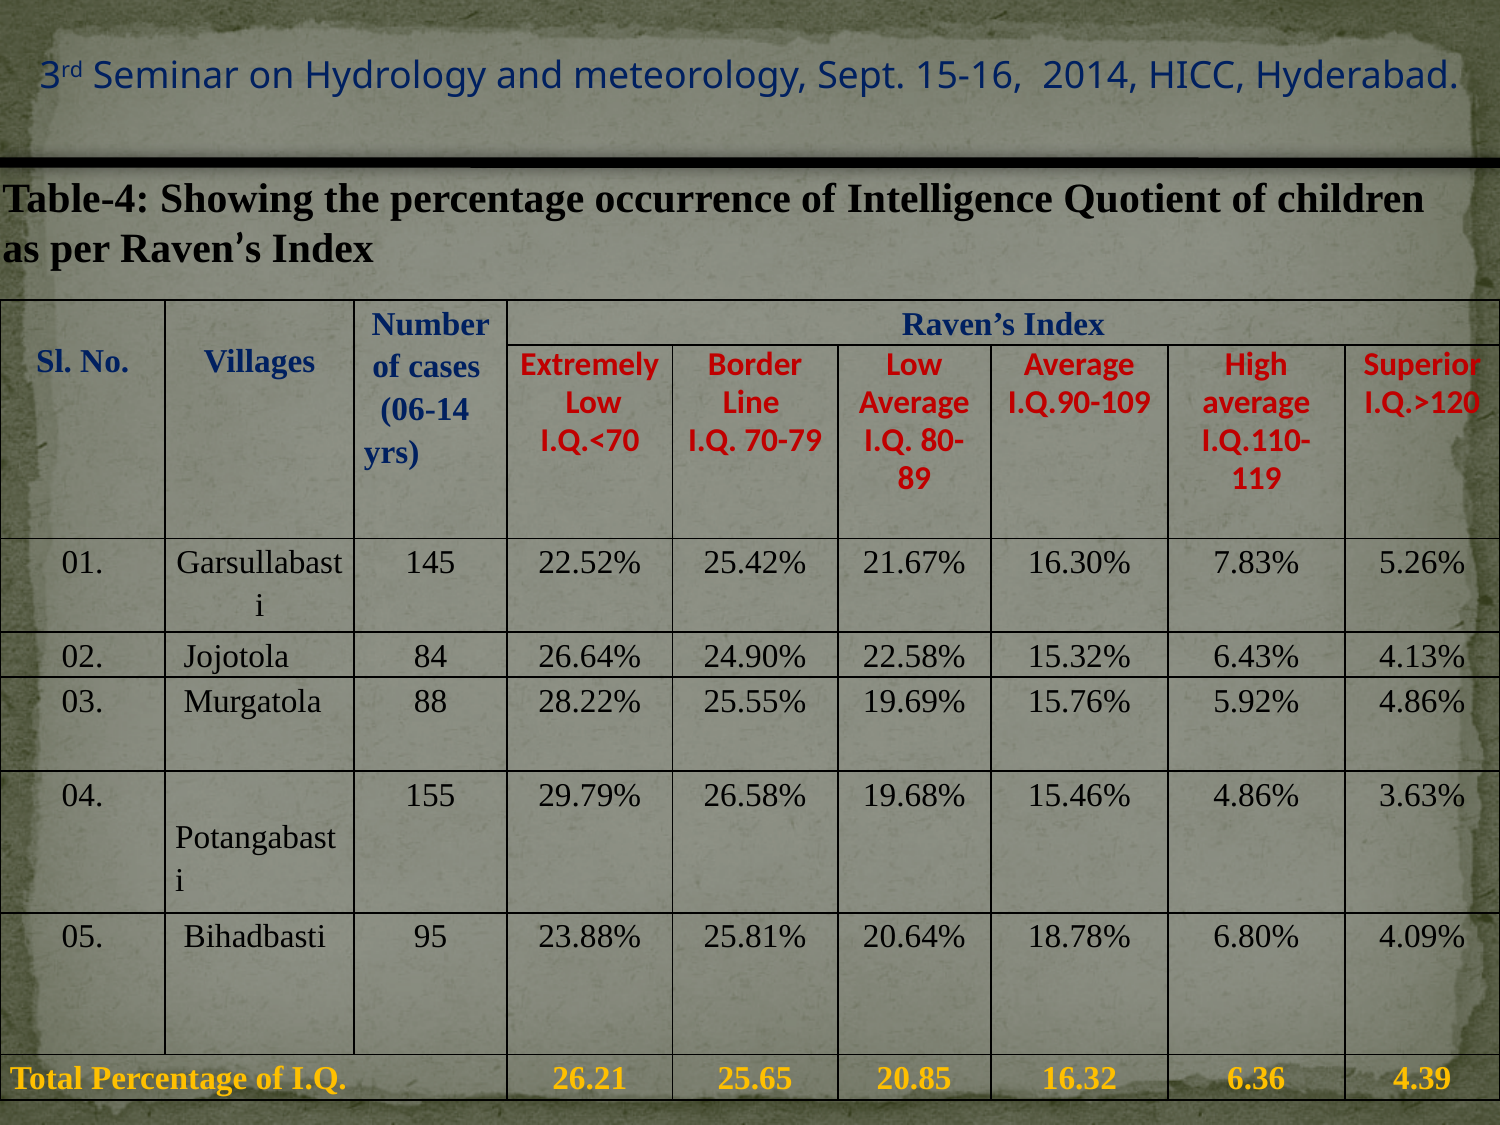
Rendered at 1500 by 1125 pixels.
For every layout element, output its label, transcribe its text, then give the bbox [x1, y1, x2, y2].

table_cell 16.32 [992, 1055, 1167, 1099]
table_cell 84 [355, 633, 506, 676]
table_cell 25.81% [673, 914, 837, 1054]
table_cell Jojotola [166, 633, 353, 676]
table_cell 29.79% [508, 772, 672, 912]
table_header Raven’s Index [508, 301, 1499, 344]
table_cell Potangabasti [166, 772, 353, 912]
table_cell 15.32% [992, 633, 1167, 676]
table_cell 02. [1, 633, 164, 676]
table_cell 03. [1, 678, 164, 770]
table_cell 24.90% [673, 633, 837, 676]
table_cell 22.58% [839, 633, 990, 676]
text_box 3rd Seminar on Hydrology and meteorology, Sept. 15-16, 2014, HICC, Hyderabad. [0, 43, 1500, 104]
table_cell 26.21 [508, 1055, 672, 1099]
table_cell Total Percentage of I.Q. [1, 1055, 506, 1099]
table_cell Murgatola [166, 678, 353, 770]
table_cell 01. [1, 539, 164, 631]
table_cell 25.42% [673, 539, 837, 631]
table_cell 26.64% [508, 633, 672, 676]
table_cell Superior I.Q.>120 [1346, 346, 1499, 538]
table_cell 4.86% [1169, 772, 1344, 912]
table_cell 5.26% [1346, 539, 1499, 631]
table_cell High average I.Q.110-119 [1169, 346, 1344, 538]
table_cell 21.67% [839, 539, 990, 631]
table_cell 19.68% [839, 772, 990, 912]
table_cell 22.52% [508, 539, 672, 631]
table_cell Average I.Q.90-109 [992, 346, 1167, 538]
table_header Number of cases (06-14 yrs) [355, 329, 506, 538]
table_cell 05. [1, 914, 164, 1054]
table_cell 28.22% [508, 678, 672, 770]
table_cell Bihadbasti [166, 914, 353, 1054]
table_cell 7.83% [1169, 539, 1344, 631]
table_cell 5.92% [1169, 678, 1344, 770]
table_cell 88 [355, 678, 506, 770]
table_cell 23.88% [508, 914, 672, 1054]
table_cell 25.65 [673, 1055, 837, 1099]
table_cell 4.09% [1346, 914, 1499, 1054]
table_cell 26.58% [673, 772, 837, 912]
text_box Table-4: Showing the percentage occurrence of Intelligence Quotient of children as per Raven’s Index [0, 177, 1488, 329]
table_header Sl. No. [1, 329, 164, 538]
table_cell 20.64% [839, 914, 990, 1054]
table_cell 4.39 [1346, 1055, 1499, 1099]
table_cell 3.63% [1346, 772, 1499, 912]
table_cell 25.55% [673, 678, 837, 770]
table_cell 145 [355, 539, 506, 631]
table_cell 4.86% [1346, 678, 1499, 770]
table_cell 6.36 [1169, 1055, 1344, 1099]
table_header Villages [166, 329, 353, 538]
table_cell 6.43% [1169, 633, 1344, 676]
table_cell 95 [355, 914, 506, 1054]
table_cell 04. [1, 772, 164, 912]
table_cell 15.46% [992, 772, 1167, 912]
table_cell Low Average I.Q. 80-89 [839, 346, 990, 538]
table_cell 6.80% [1169, 914, 1344, 1054]
table_cell 15.76% [992, 678, 1167, 770]
table_cell Extremely Low I.Q.<70 [508, 346, 672, 538]
table_cell 4.13% [1346, 633, 1499, 676]
table_cell 20.85 [839, 1055, 990, 1099]
table_cell Garsullabasti [166, 539, 353, 631]
table_cell 16.30% [992, 539, 1167, 631]
table_cell 18.78% [992, 914, 1167, 1054]
table_cell 155 [355, 772, 506, 912]
table_cell Border Line I.Q. 70-79 [673, 346, 837, 538]
table_cell 19.69% [839, 678, 990, 770]
